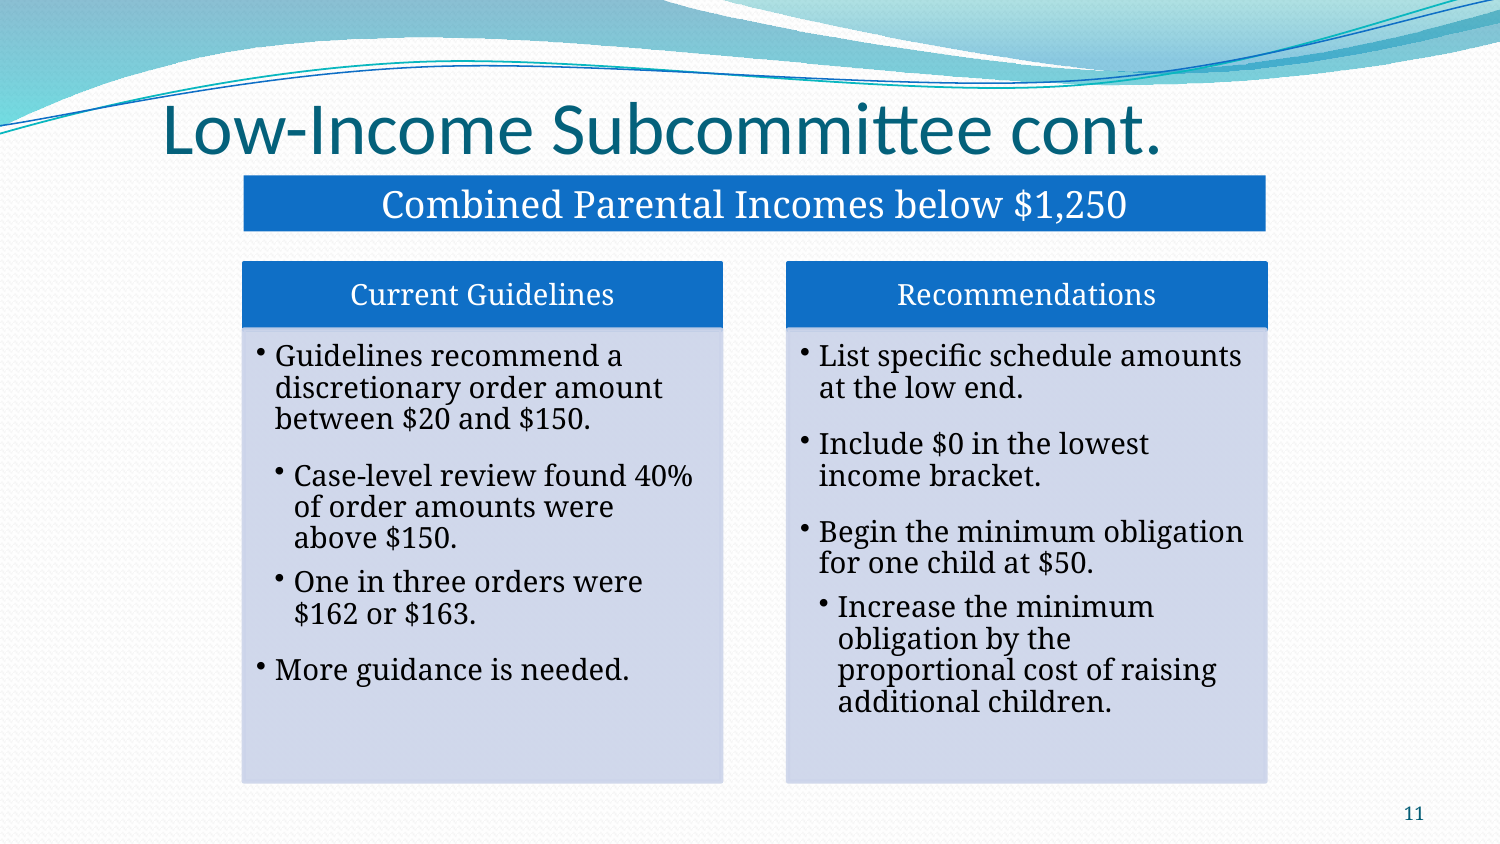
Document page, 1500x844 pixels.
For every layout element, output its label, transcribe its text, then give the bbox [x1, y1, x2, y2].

slide_number 11 [1299, 782, 1425, 827]
text_box Combined Parental Incomes below $1,250 [243, 175, 1266, 232]
title Low-Income Subcommittee cont. [162, 96, 1175, 170]
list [243, 247, 1266, 798]
